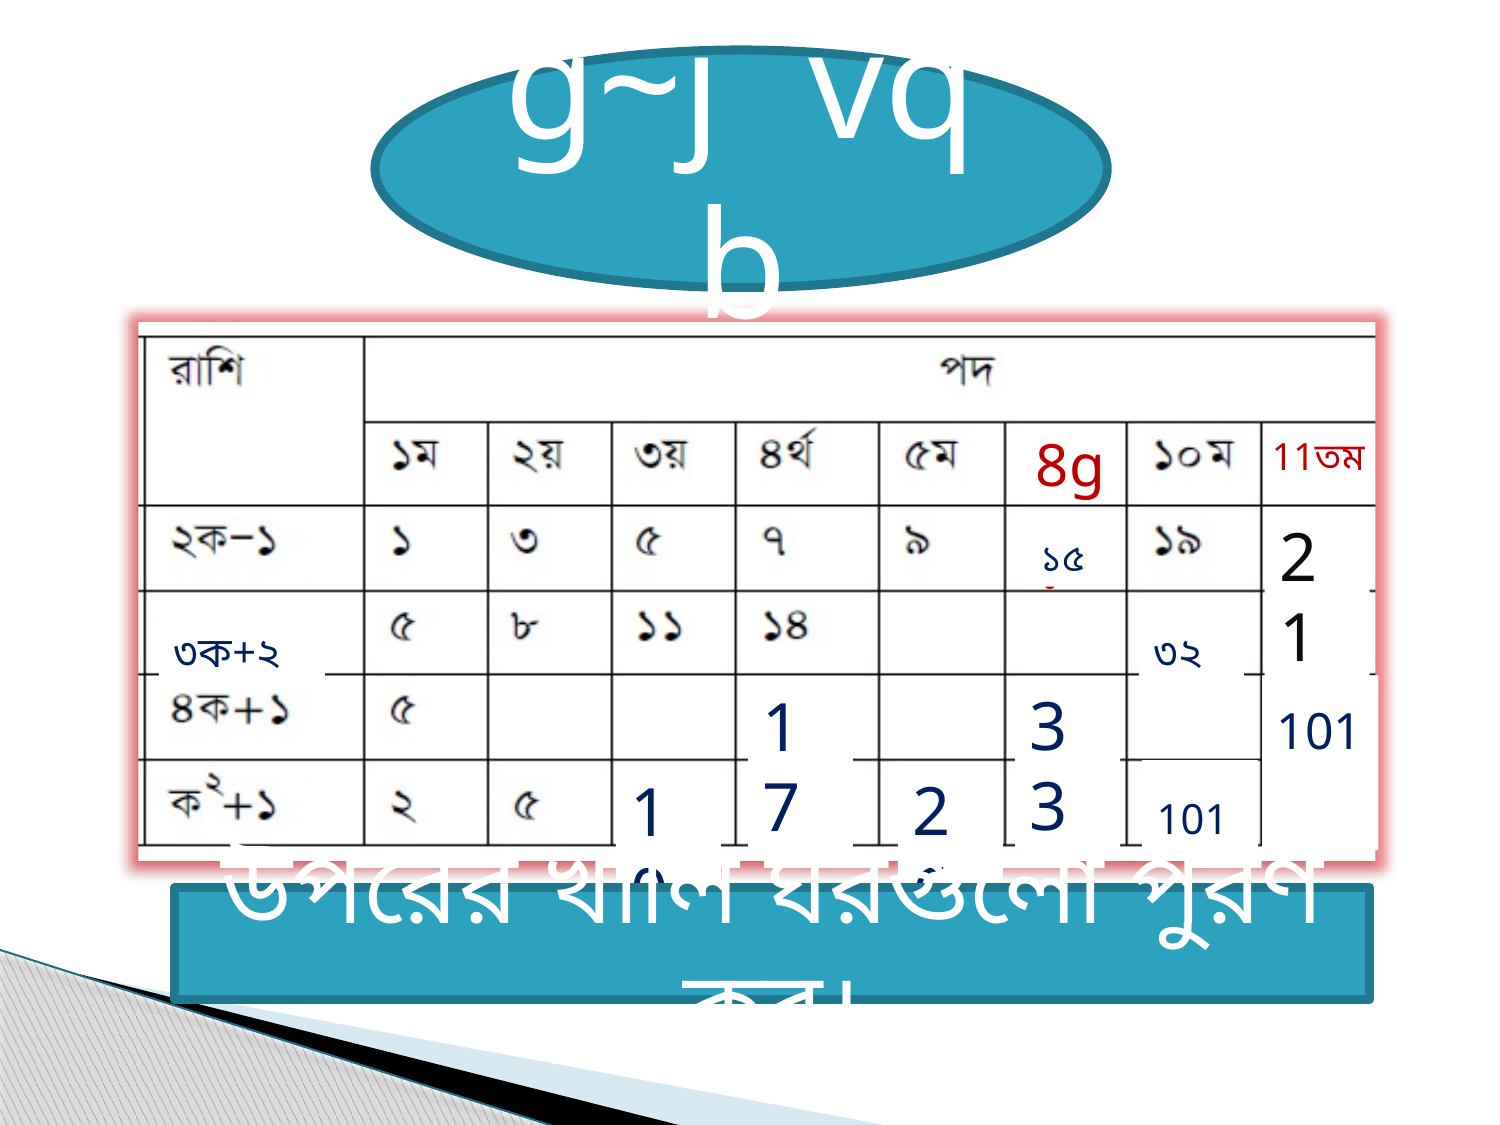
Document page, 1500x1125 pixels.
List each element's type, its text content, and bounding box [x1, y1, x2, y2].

text_box 26 [893, 872, 1007, 883]
picture [137, 322, 1376, 861]
text_box g~j¨vqb [370, 45, 1112, 292]
text_box 10 [611, 872, 725, 883]
text_box 11তম [1382, 425, 1393, 486]
text_box উপরের খালি ঘরগুলো পুরণ কর। [170, 883, 1374, 1004]
